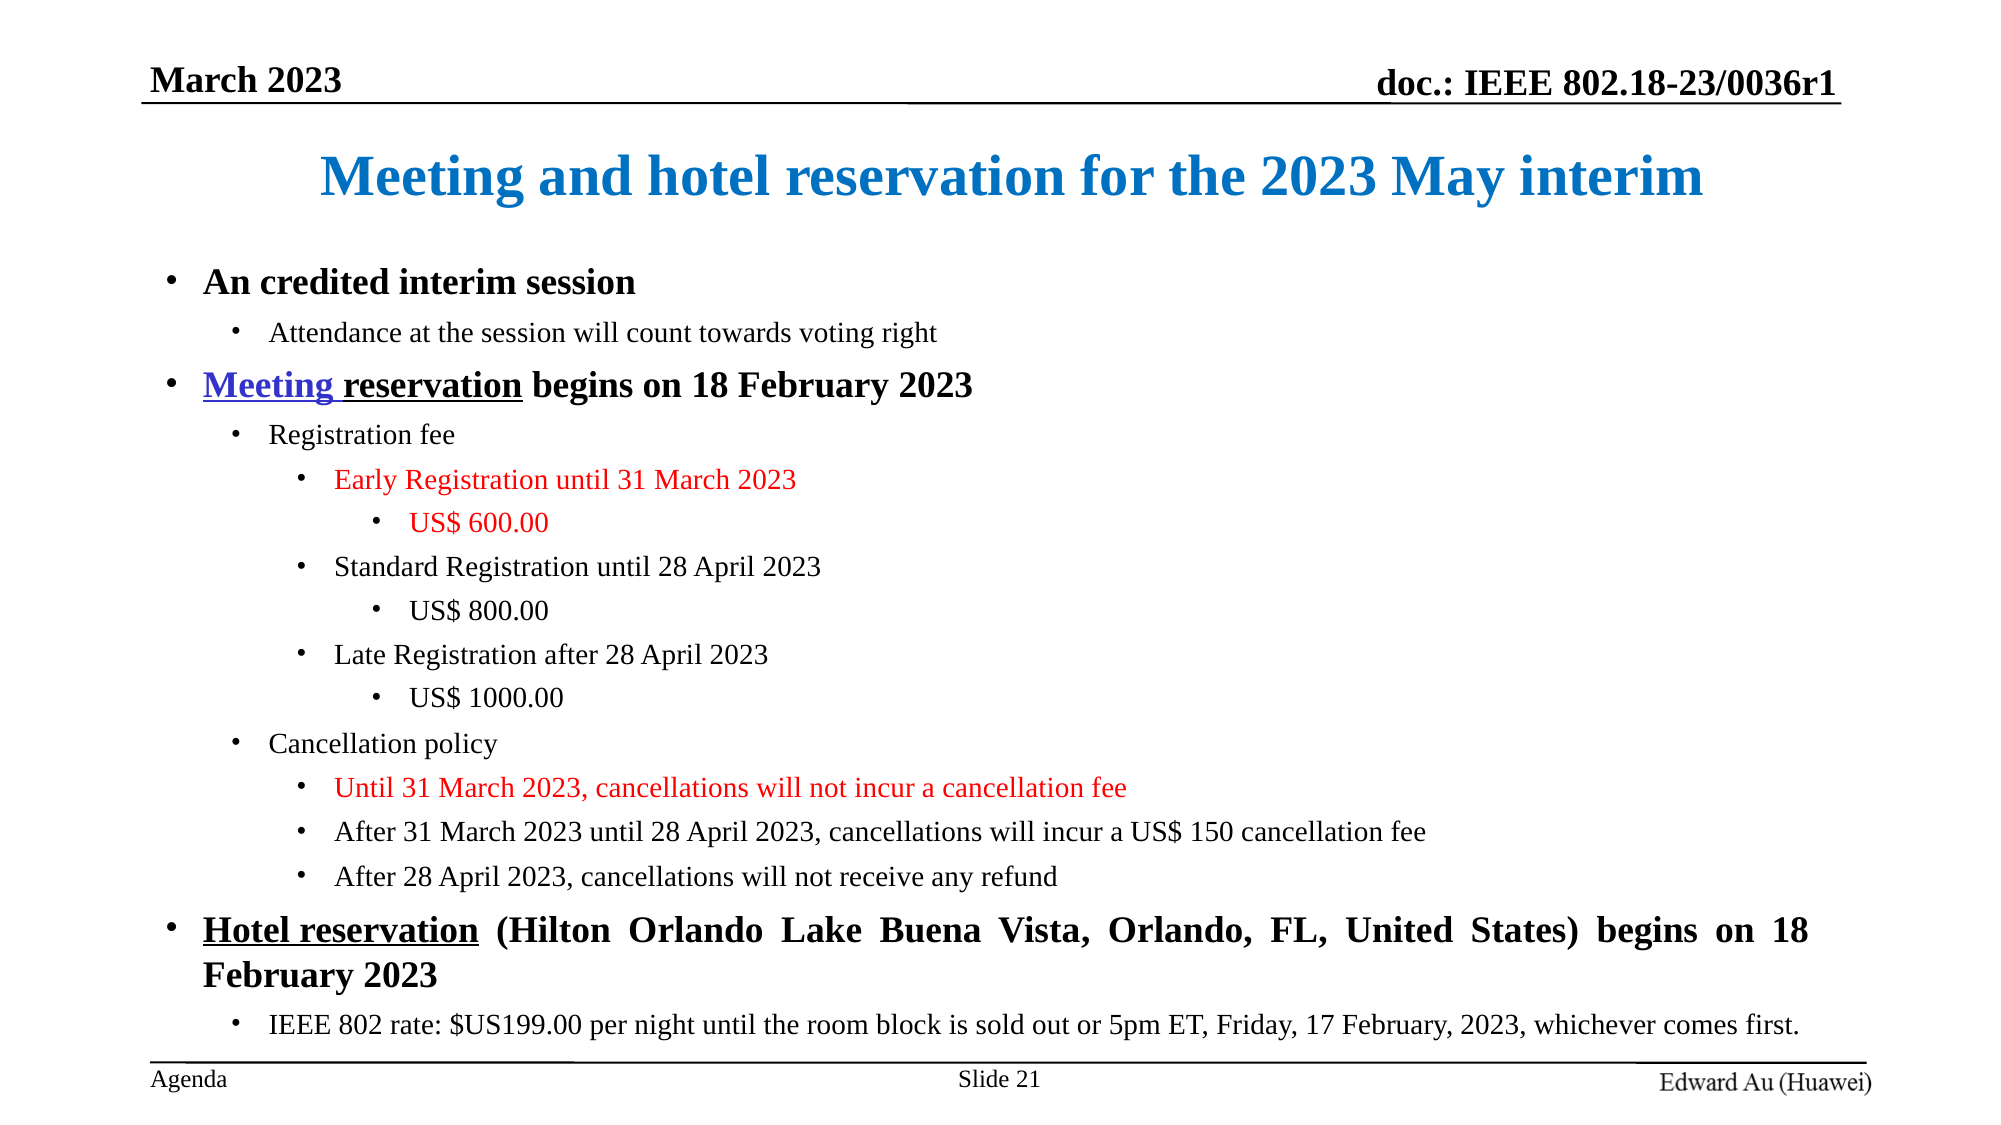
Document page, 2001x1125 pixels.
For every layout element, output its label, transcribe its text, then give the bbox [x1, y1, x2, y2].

picture [1174, 1058, 1887, 1113]
slide_number Slide 21 [933, 1061, 1067, 1123]
list An credited interim session Attendance at the session will count towards voting right Meeting reservation begins on 18 February 2023 Registration fee Early Registration until 31 March 2023 US$ 600.00 Standard Registration until 28 April 2023 US$ 800.00 Late Registration after 28 April 2023 US$ 1000.00 Cancellation policy Until 31 March 2023, cancellations will not incur a cancellation fee After 31 March 2023 until 28 April 2023, cancellations will incur a US$ 150 cancellation fee After 28 April 2023, cancellations will not receive any refund Hotel reservation (Hilton Orlando Lake Buena Vista, Orlando, FL, United States) begins on 18 February 2023 IEEE 802 rate: $US199.00 per night until the room block is sold out or 5pm ET, Friday, 17 February, 2023, whichever comes first. [149, 249, 1844, 1059]
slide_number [149, 54, 651, 101]
title Meeting and hotel reservation for the 2023 May interim [162, 99, 1864, 246]
